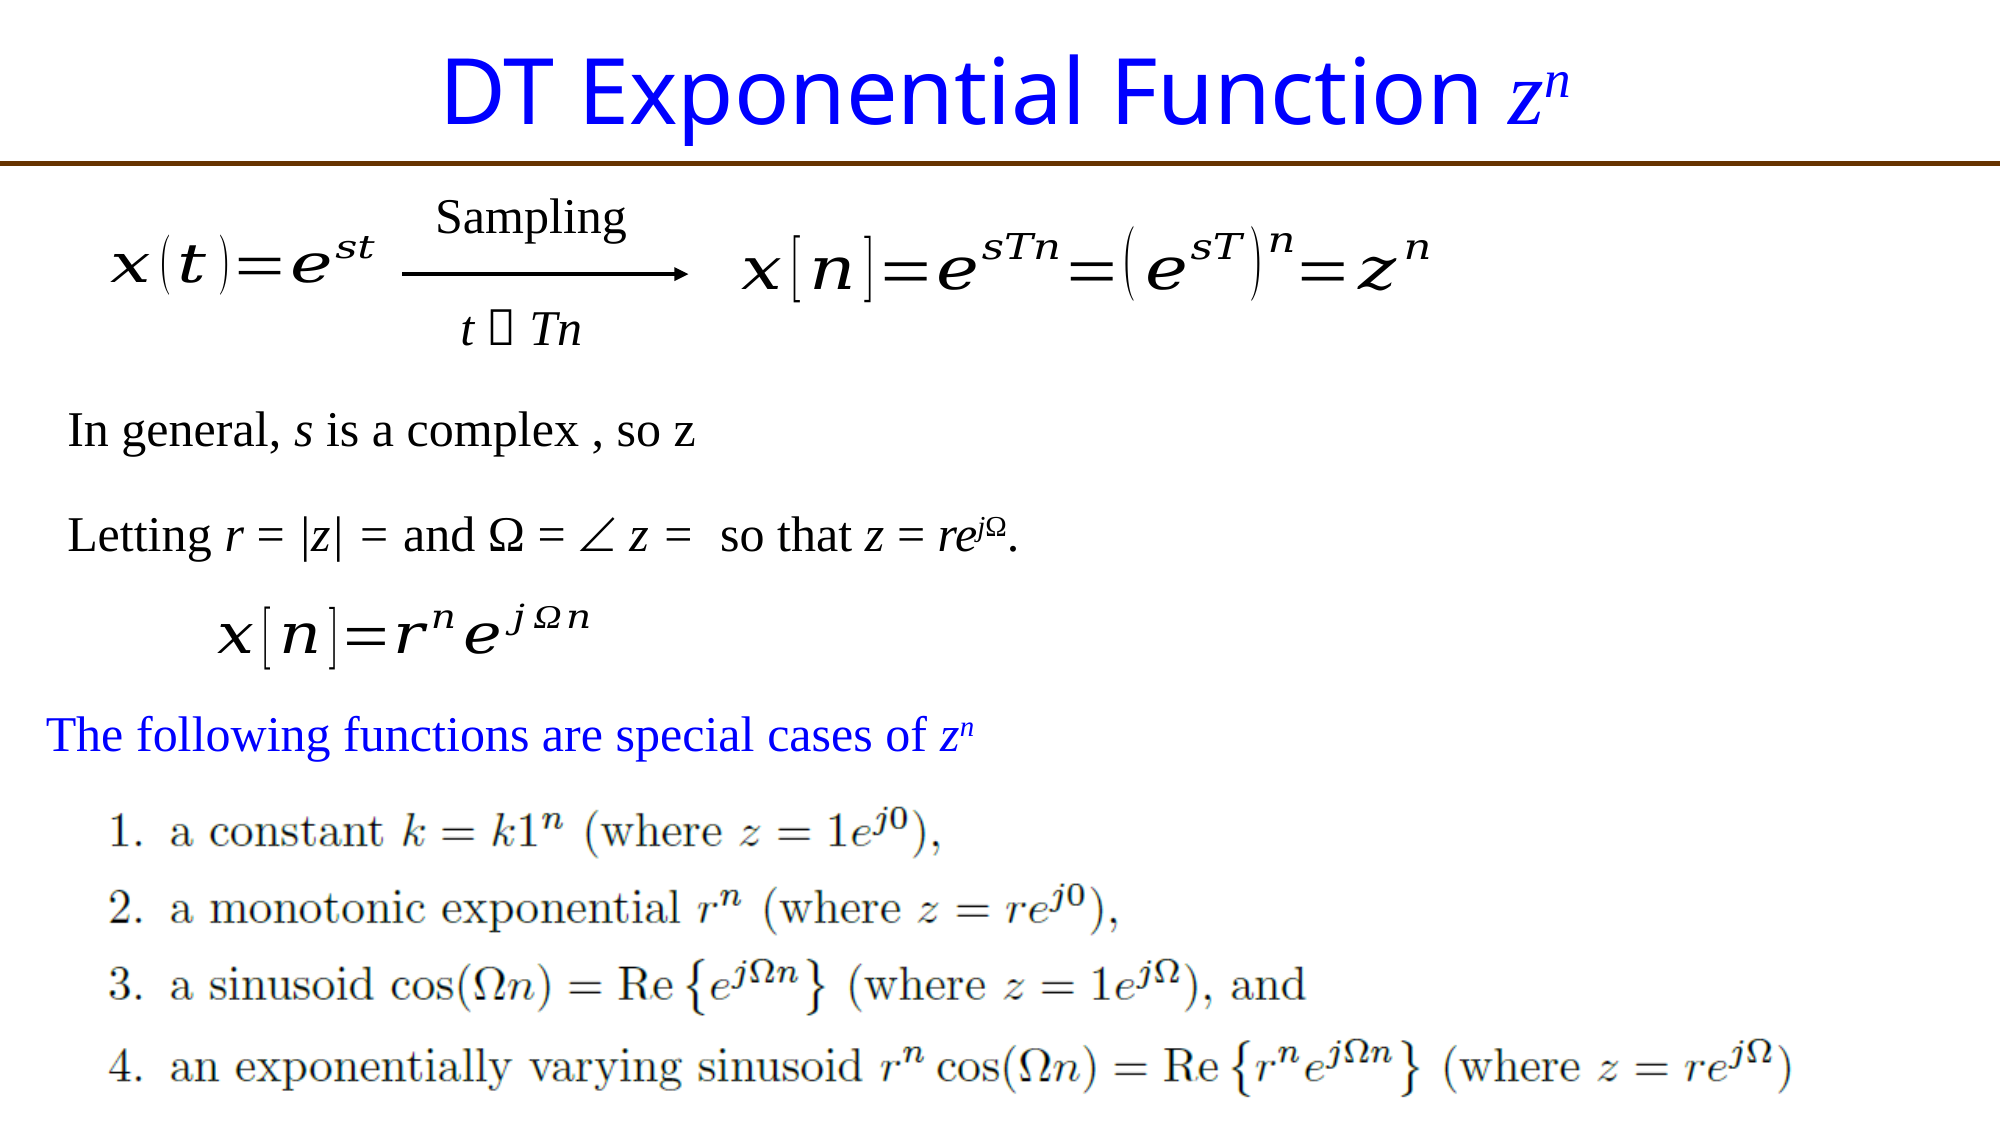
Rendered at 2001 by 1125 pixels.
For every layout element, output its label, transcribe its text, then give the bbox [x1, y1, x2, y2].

picture [105, 804, 1793, 1105]
text_box Sampling [420, 176, 643, 252]
text_box The following functions are special cases of zn [31, 693, 1033, 769]
title DT Exponential Function zn [52, 166, 1958, 170]
title DT Exponential Function zn [52, 20, 1958, 161]
text_box t  Tn [445, 287, 668, 363]
